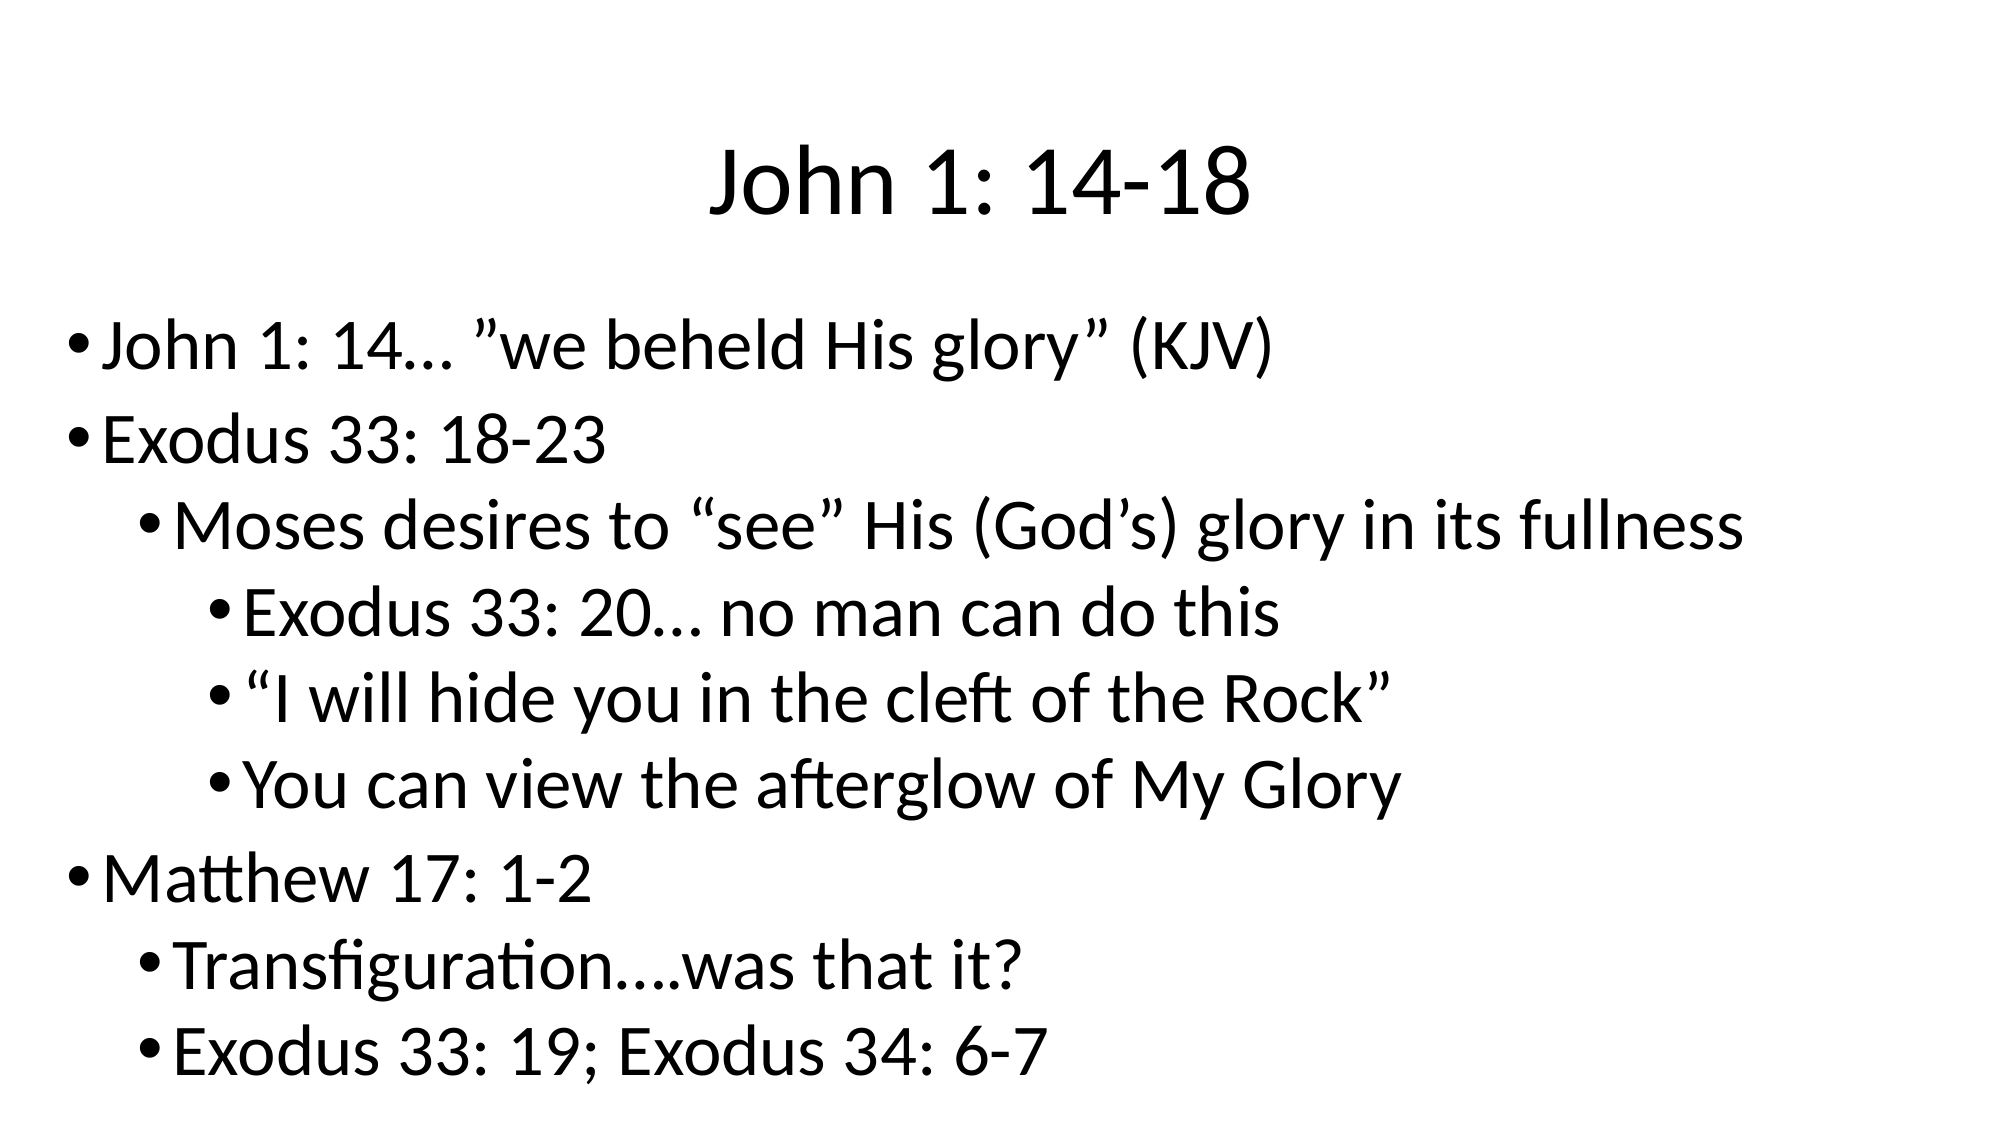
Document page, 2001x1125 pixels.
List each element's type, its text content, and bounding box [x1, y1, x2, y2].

title John 1: 14-18 [51, 59, 1912, 299]
list John 1: 14… ”we beheld His glory” (KJV) Exodus 33: 18-23 Moses desires to “see” His (God’s) glory in its fullness Exodus 33: 20… no man can do this “I will hide you in the cleft of the Rock” You can view the afterglow of My Glory Matthew 17: 1-2 Transfiguration….was that it? Exodus 33: 19; Exodus 34: 6-7 [51, 299, 1912, 1103]
